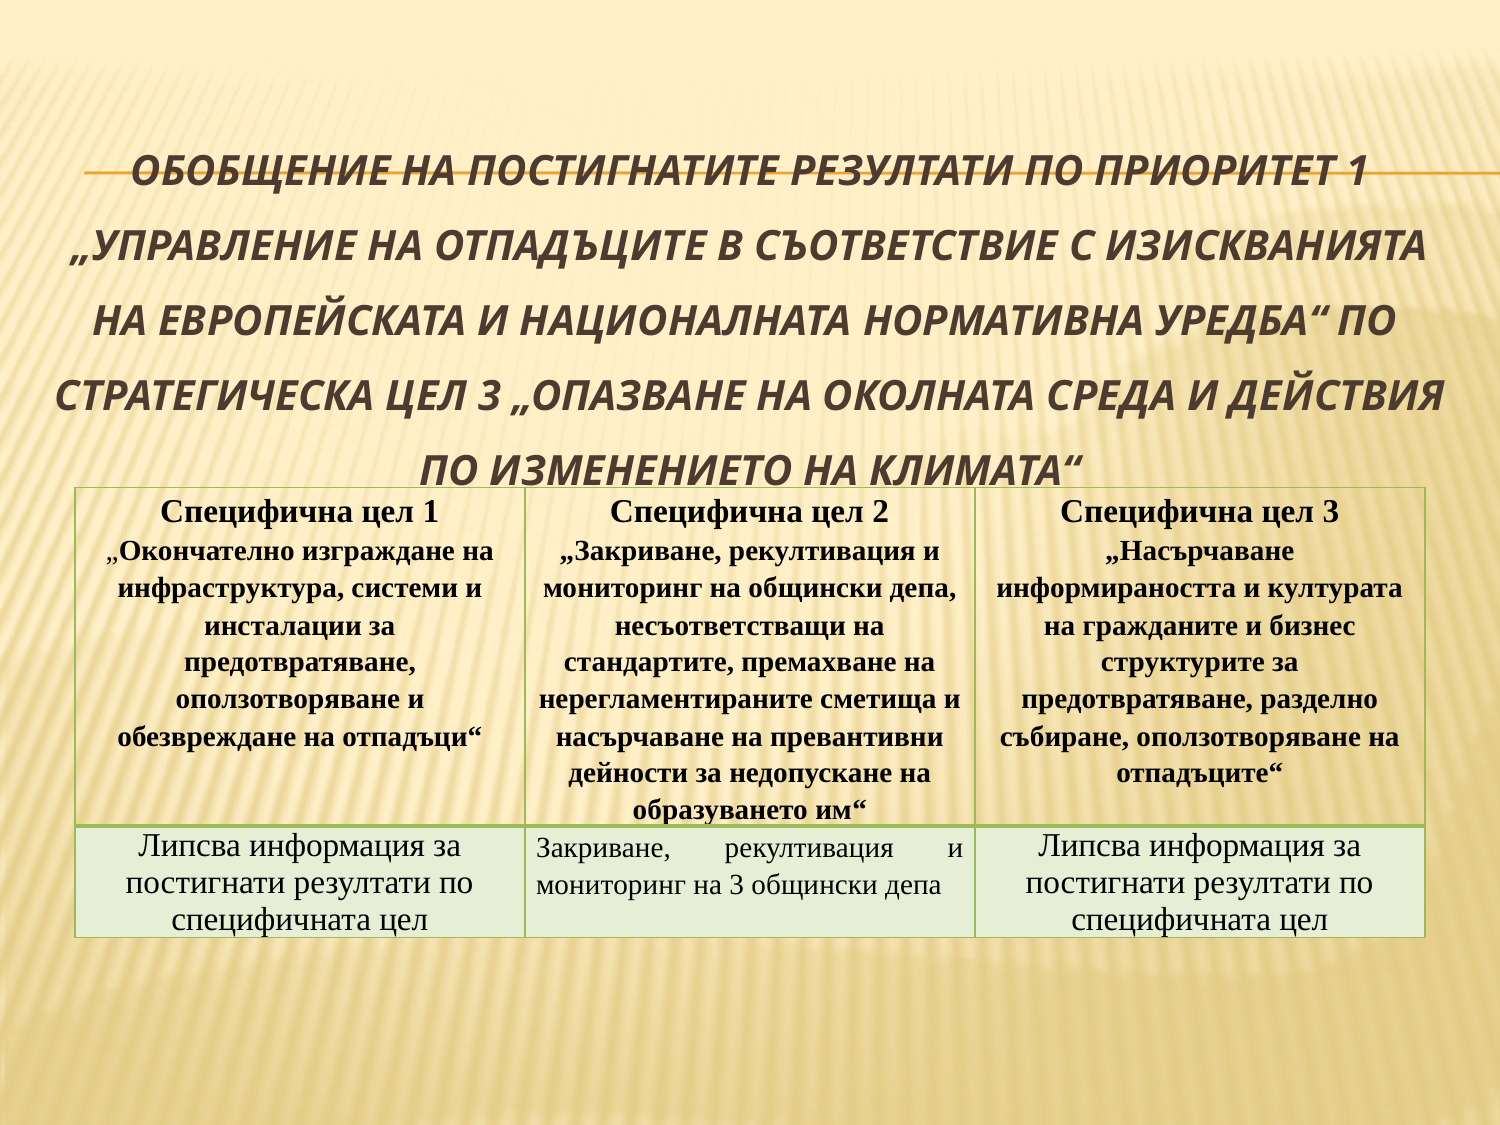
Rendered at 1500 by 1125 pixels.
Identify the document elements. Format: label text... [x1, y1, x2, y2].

title Обобщение на постигнатите резултати по Приоритет 1 „Управление на отпадъците в съответствие с изискванията на европейската и националната нормативна уредба“ по Стратегическа цел 3 „Опазване на околната среда и действия по изменението на климата“ [37, 262, 1463, 400]
table_cell Закриване, рекултивация и мониторинг на 3 общински депа [526, 828, 974, 937]
table_cell Липсва информация за постигнати резултати по специфичната цел [76, 828, 524, 937]
table_cell Липсва информация за постигнати резултати по специфичната цел [976, 828, 1424, 937]
table_header Специфична цел 3 „Насърчаване информираността и културата на гражданите и бизнес структурите за предотвратяване, разделно събиране, оползотворяване на отпадъците“ [976, 488, 1424, 824]
table_header Специфична цел 2 „Закриване, рекултивация и мониторинг на общински депа, несъответстващи на стандартите, премахване на нерегламентираните сметища и насърчаване на превантивни дейности за недопускане на образуването им“ [526, 488, 974, 824]
table_header Специфична цел 1 „Окончателно изграждане на инфраструктура, системи и инсталации за предотвратяване, оползотворяване и обезвреждане на отпадъци“ [76, 488, 524, 824]
